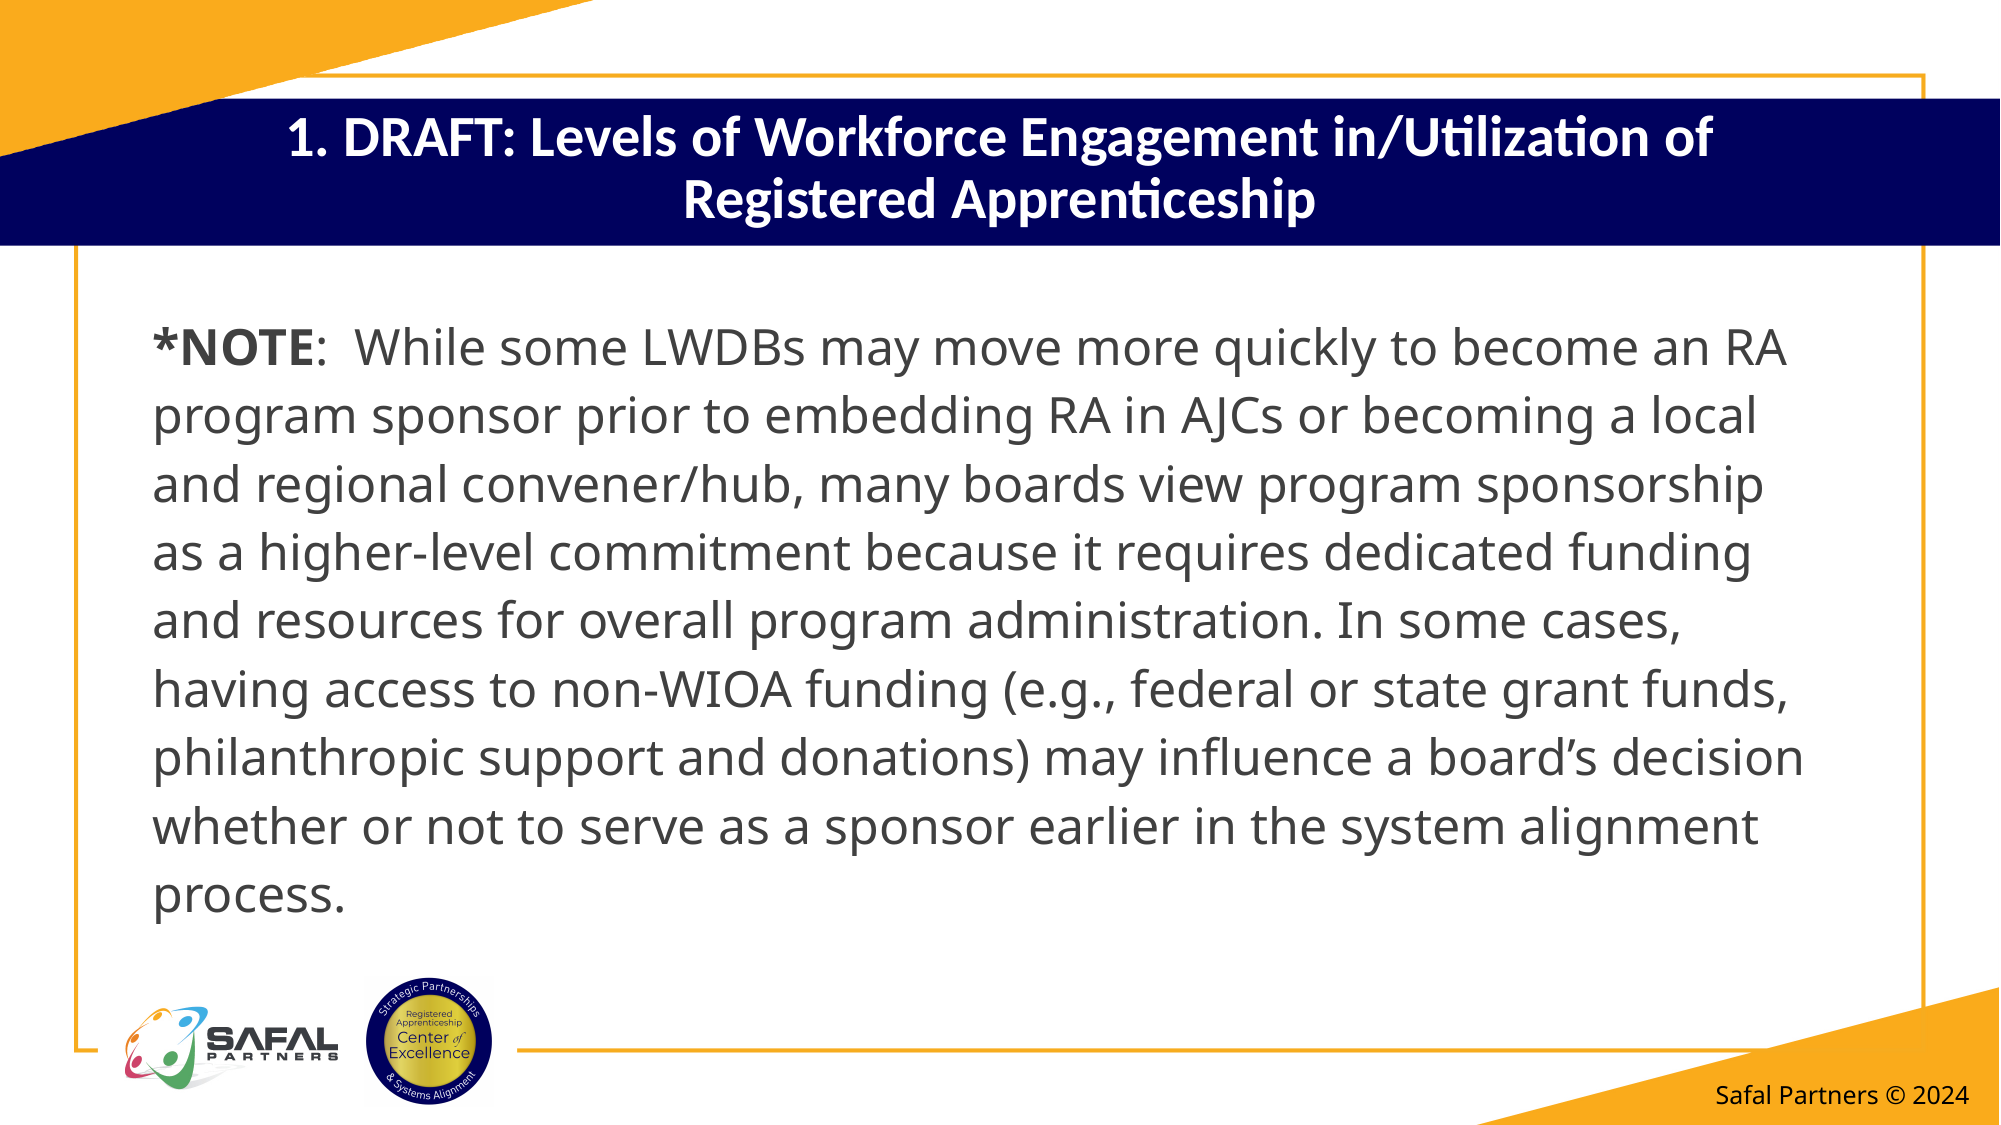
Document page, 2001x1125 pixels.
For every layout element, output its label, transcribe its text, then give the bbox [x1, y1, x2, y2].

slide_number Safal Partners © 2024 [1439, 1065, 1985, 1125]
picture [0, 0, 2001, 1125]
title 1. DRAFT: Levels of Workforce Engagement in/Utilization of Registered Apprenticeship [137, 59, 1863, 278]
list *NOTE: While some LWDBs may move more quickly to become an RA program sponsor prior to embedding RA in AJCs or becoming a local and regional convener/hub, many boards view program sponsorship as a higher-level commitment because it requires dedicated funding and resources for overall program administration. In some cases, having access to non-WIOA funding (e.g., federal or state grant funds, philanthropic support and donations) may influence a board’s decision whether or not to serve as a sponsor earlier in the system alignment process. [137, 299, 1846, 1014]
